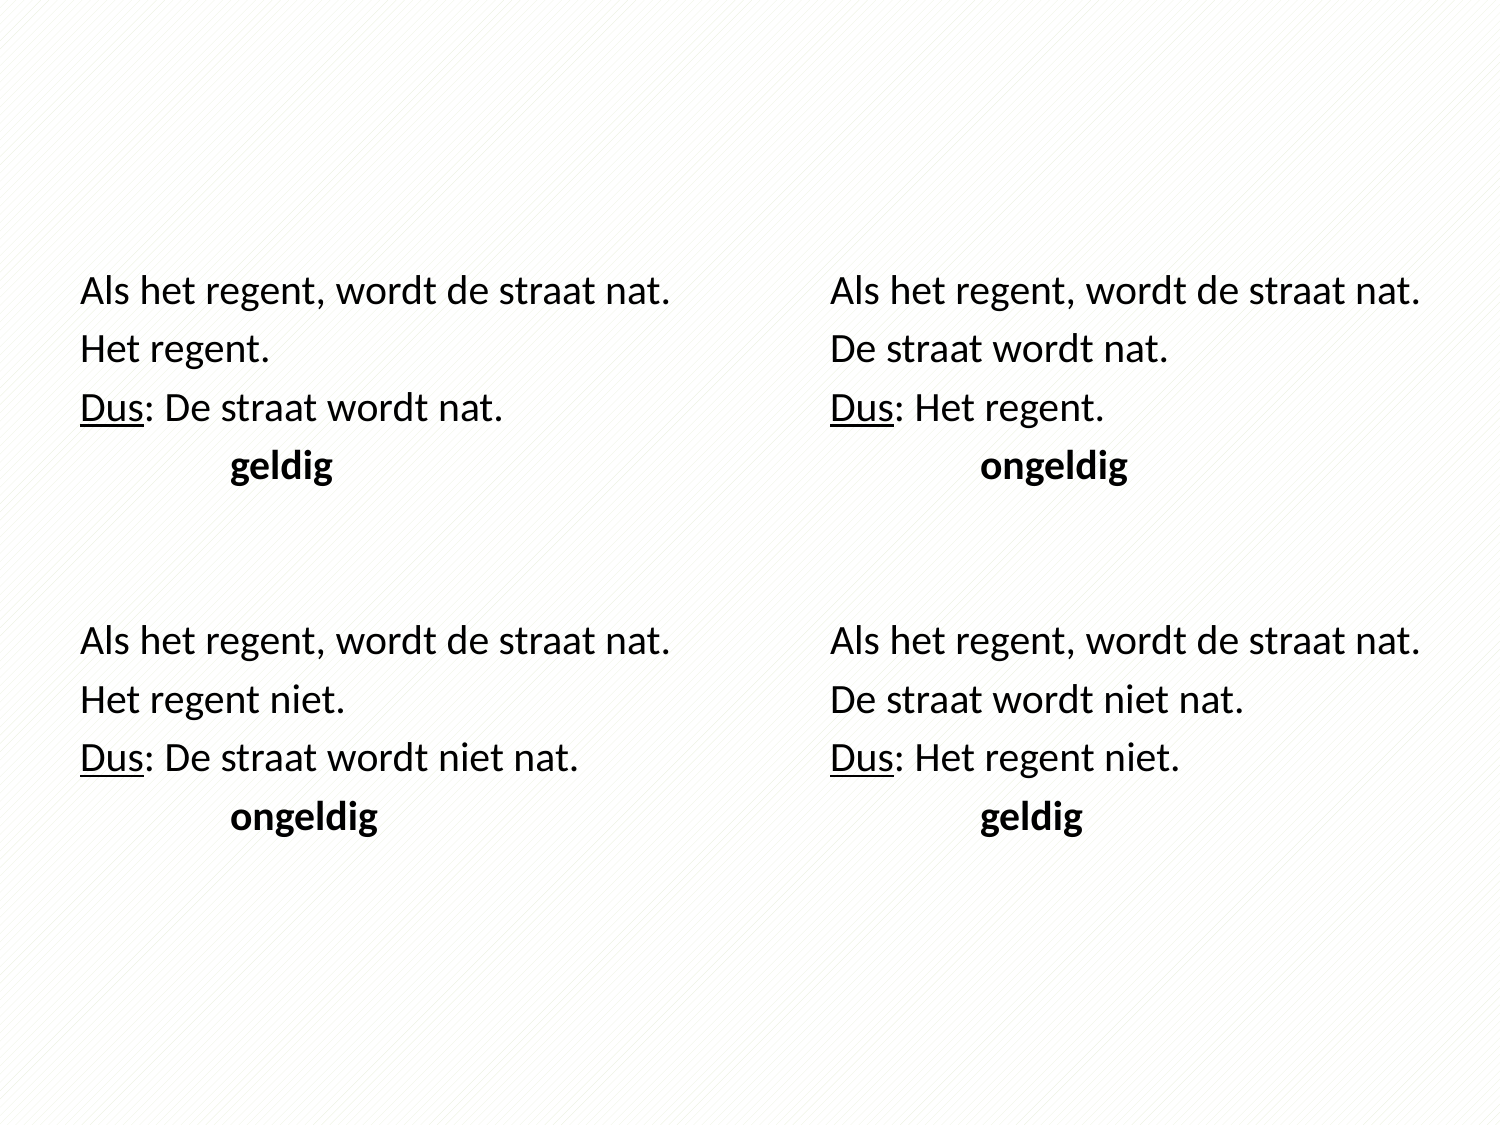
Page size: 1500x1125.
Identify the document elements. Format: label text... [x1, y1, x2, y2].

list Als het regent, wordt de straat nat. Als het regent, wordt de straat nat. Het regent. De straat wordt nat. Dus: De straat wordt nat. Dus: Het regent. geldig ongeldig Als het regent, wordt de straat nat. Als het regent, wordt de straat nat. Het regent niet. De straat wordt niet nat. Dus: De straat wordt niet nat. Dus: Het regent niet. ongeldig geldig [64, 255, 1459, 998]
